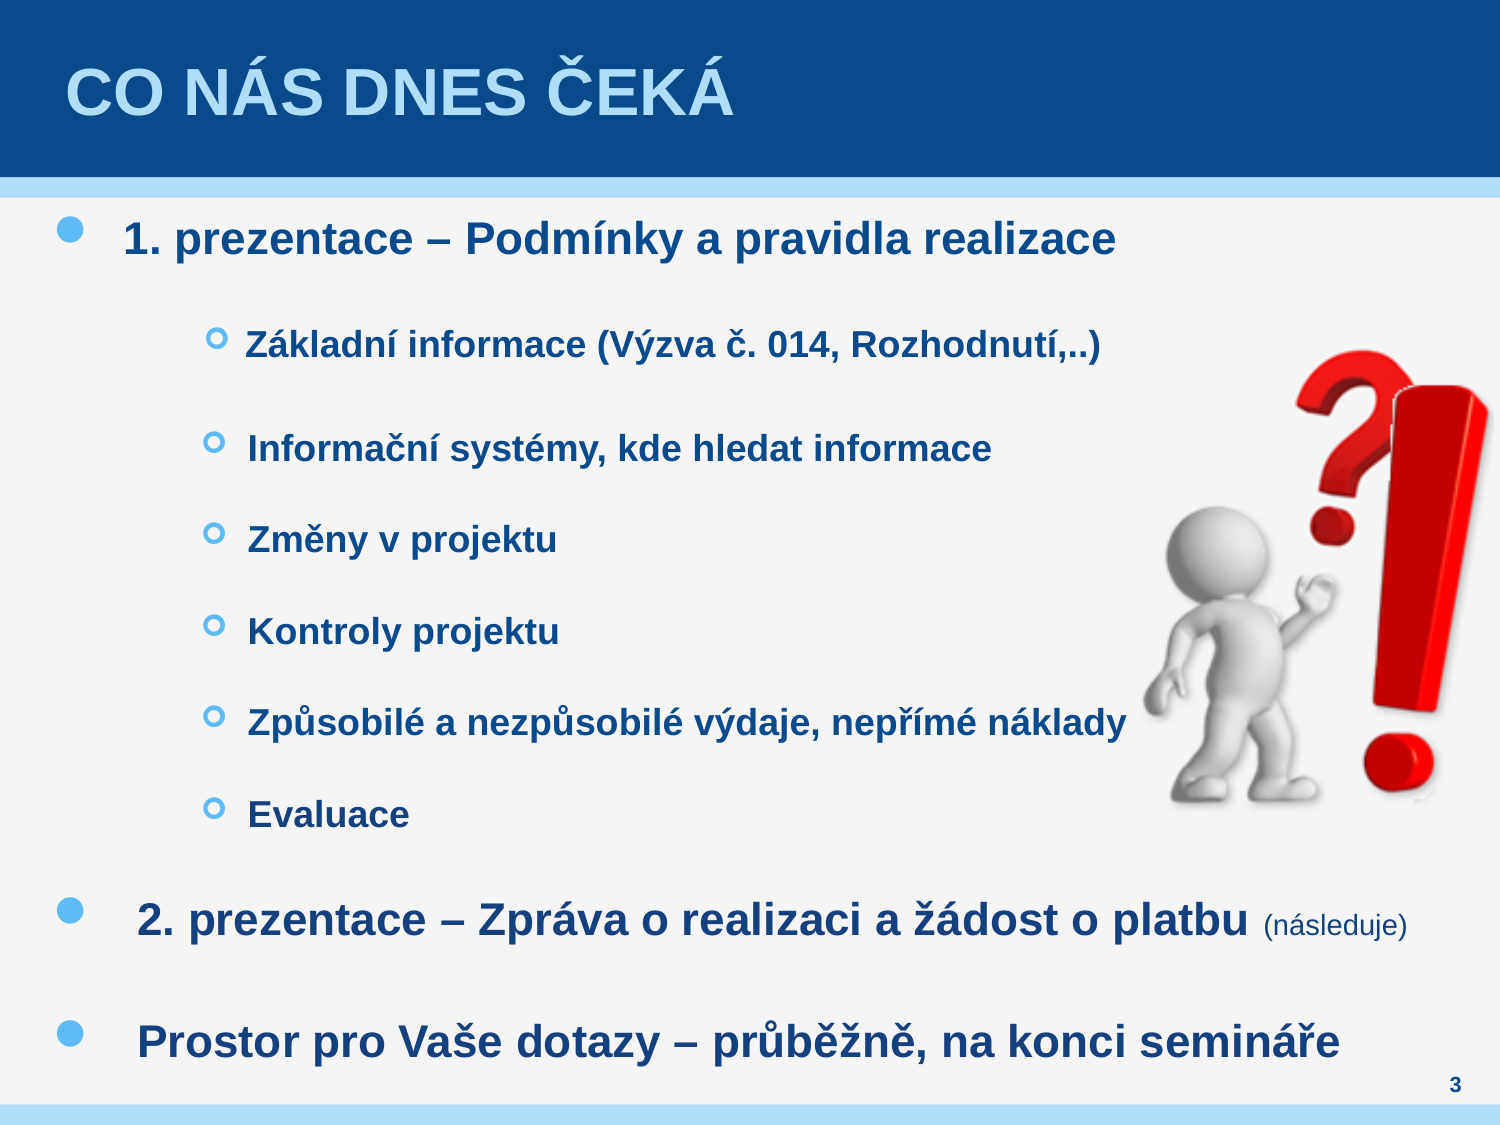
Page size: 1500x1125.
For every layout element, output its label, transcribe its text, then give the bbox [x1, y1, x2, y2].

slide_number 3 [1417, 1068, 1495, 1099]
picture [1127, 334, 1495, 815]
title Co nás dnes čeká [59, 0, 1441, 178]
text_box 1. prezentace – Podmínky a pravidla realizace Základní informace (Výzva č. 014, Rozhodnutí,..) Informační systémy, kde hledat informace Změny v projektu Kontroly projektu Způsobilé a nezpůsobilé výdaje, nepřímé náklady Evaluace 2. prezentace – Zpráva o realizaci a žádost o platbu (následuje) Prostor pro Vaše dotazy – průběžně, na konci semináře [53, 208, 1424, 1094]
